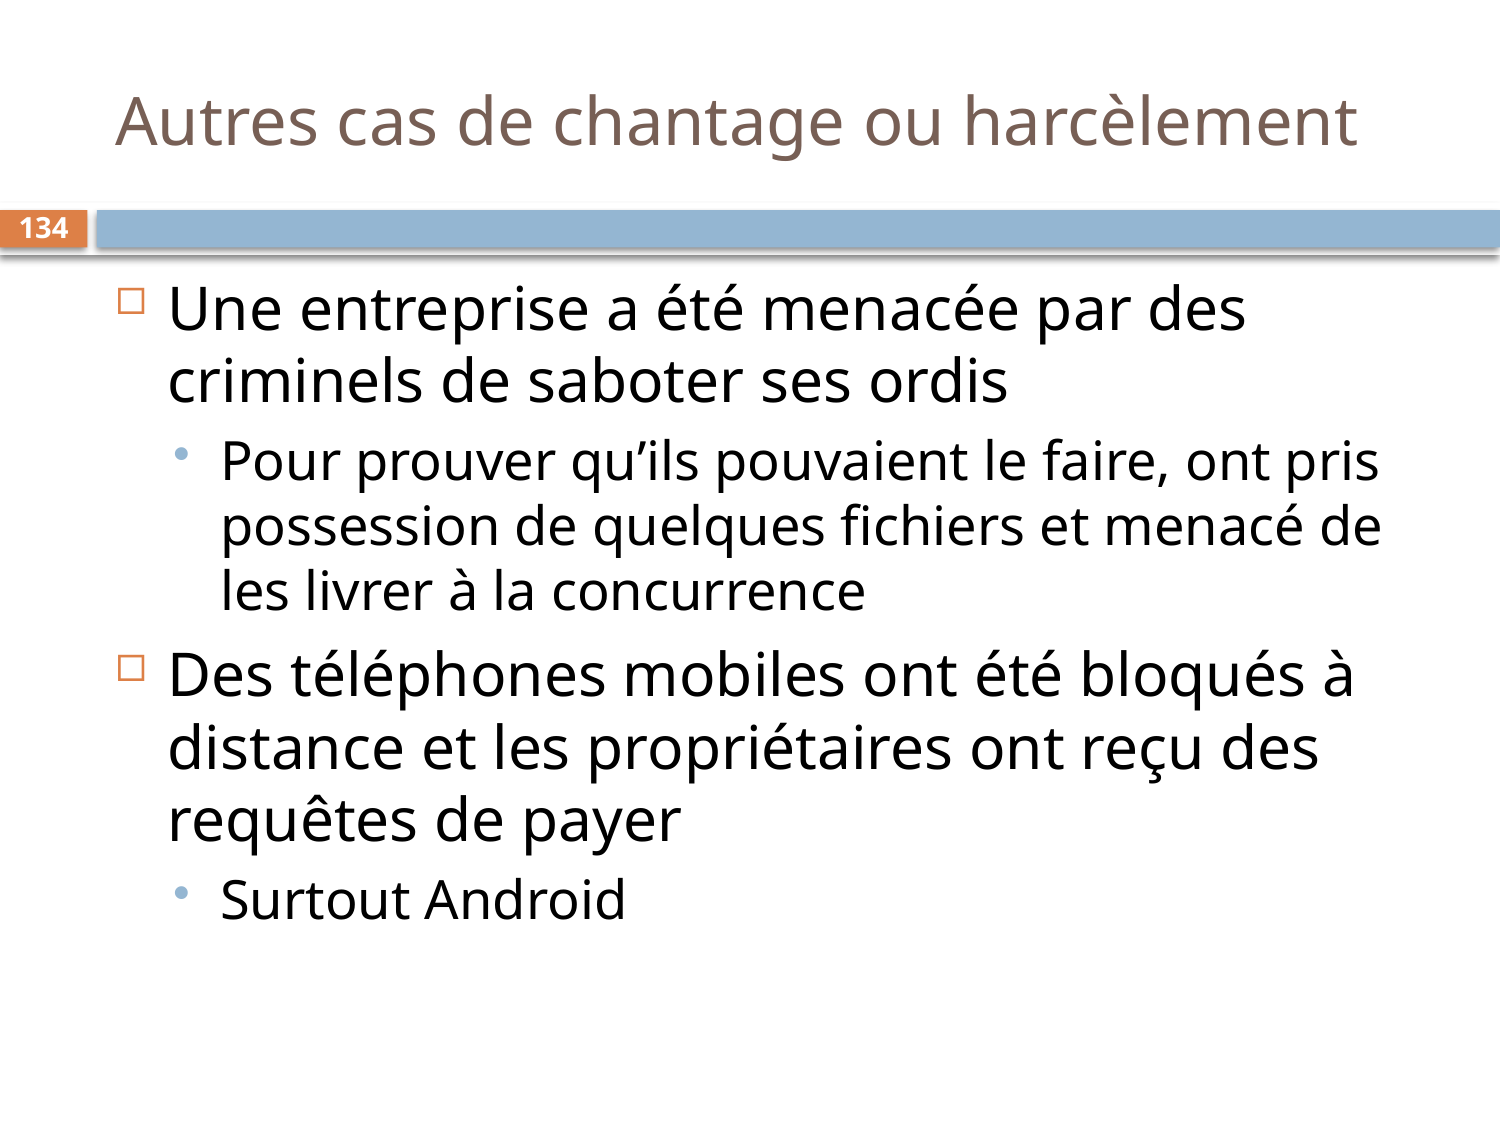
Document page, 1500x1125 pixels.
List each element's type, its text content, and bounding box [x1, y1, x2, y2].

list Une entreprise a été menacée par des criminels de saboter ses ordis Pour prouver qu’ils pouvaient le faire, ont pris possession de quelques fichiers et menacé de les livrer à la concurrence Des téléphones mobiles ont été bloqués à distance et les propriétaires ont reçu des requêtes de payer Surtout Android [100, 262, 1438, 1000]
title Autres cas de chantage ou harcèlement [100, 37, 1438, 200]
slide_number 134 [0, 208, 88, 249]
